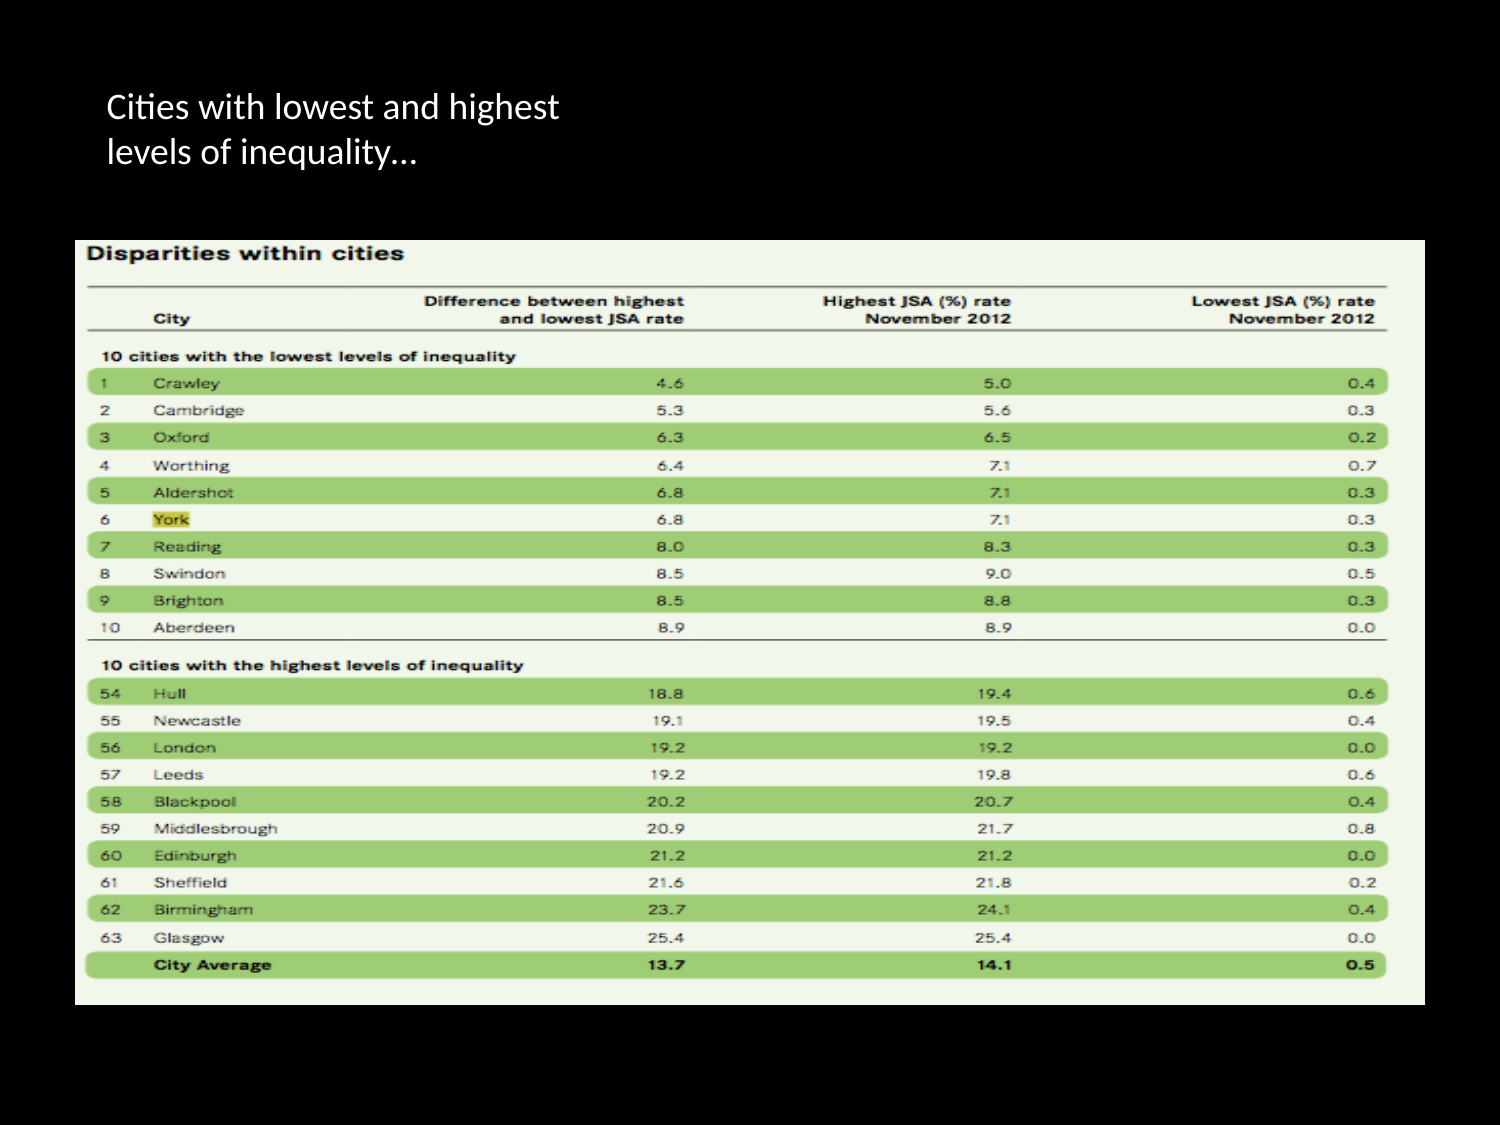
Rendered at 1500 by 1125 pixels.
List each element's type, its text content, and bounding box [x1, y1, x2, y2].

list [74, 240, 1426, 1006]
text_box Cities with lowest and highest levels of inequality… [91, 75, 593, 180]
